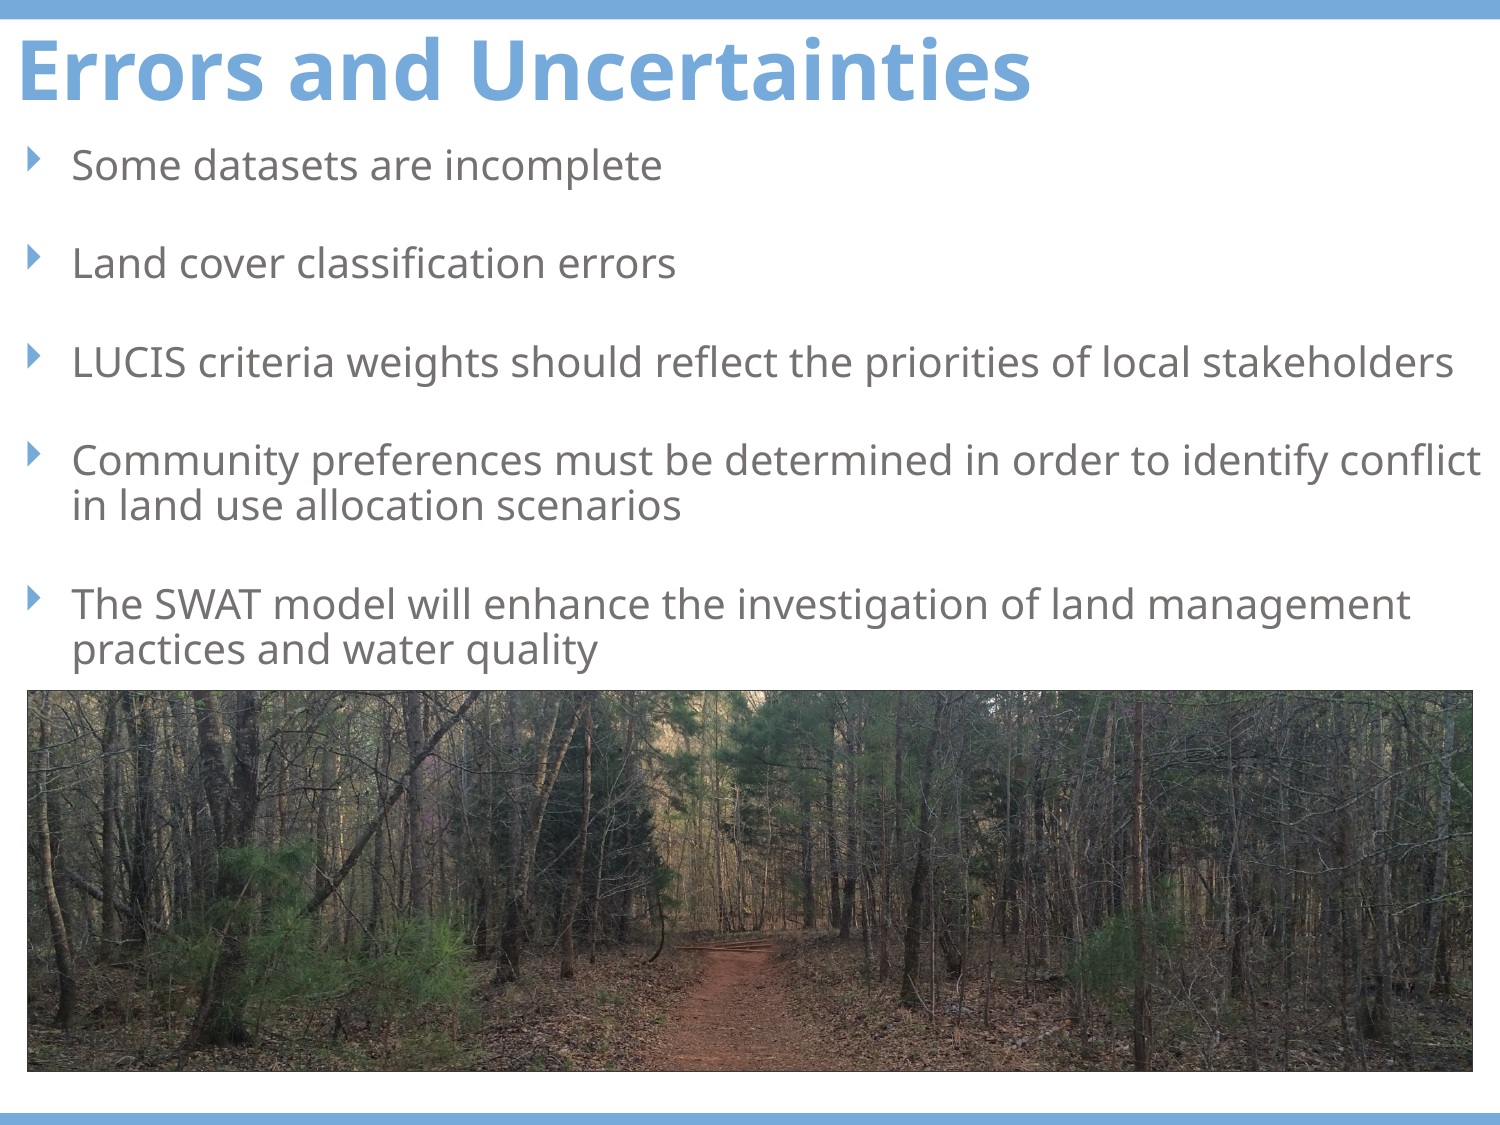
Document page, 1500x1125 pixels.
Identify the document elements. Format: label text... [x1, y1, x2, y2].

text_box Some datasets are incomplete Land cover classification errors LUCIS criteria weights should reflect the priorities of local stakeholders Community preferences must be determined in order to identify conflict in land use allocation scenarios The SWAT model will enhance the investigation of land management practices and water quality [0, 136, 1500, 691]
list Errors and Uncertainties [0, 21, 1310, 136]
picture [27, 690, 1473, 1072]
